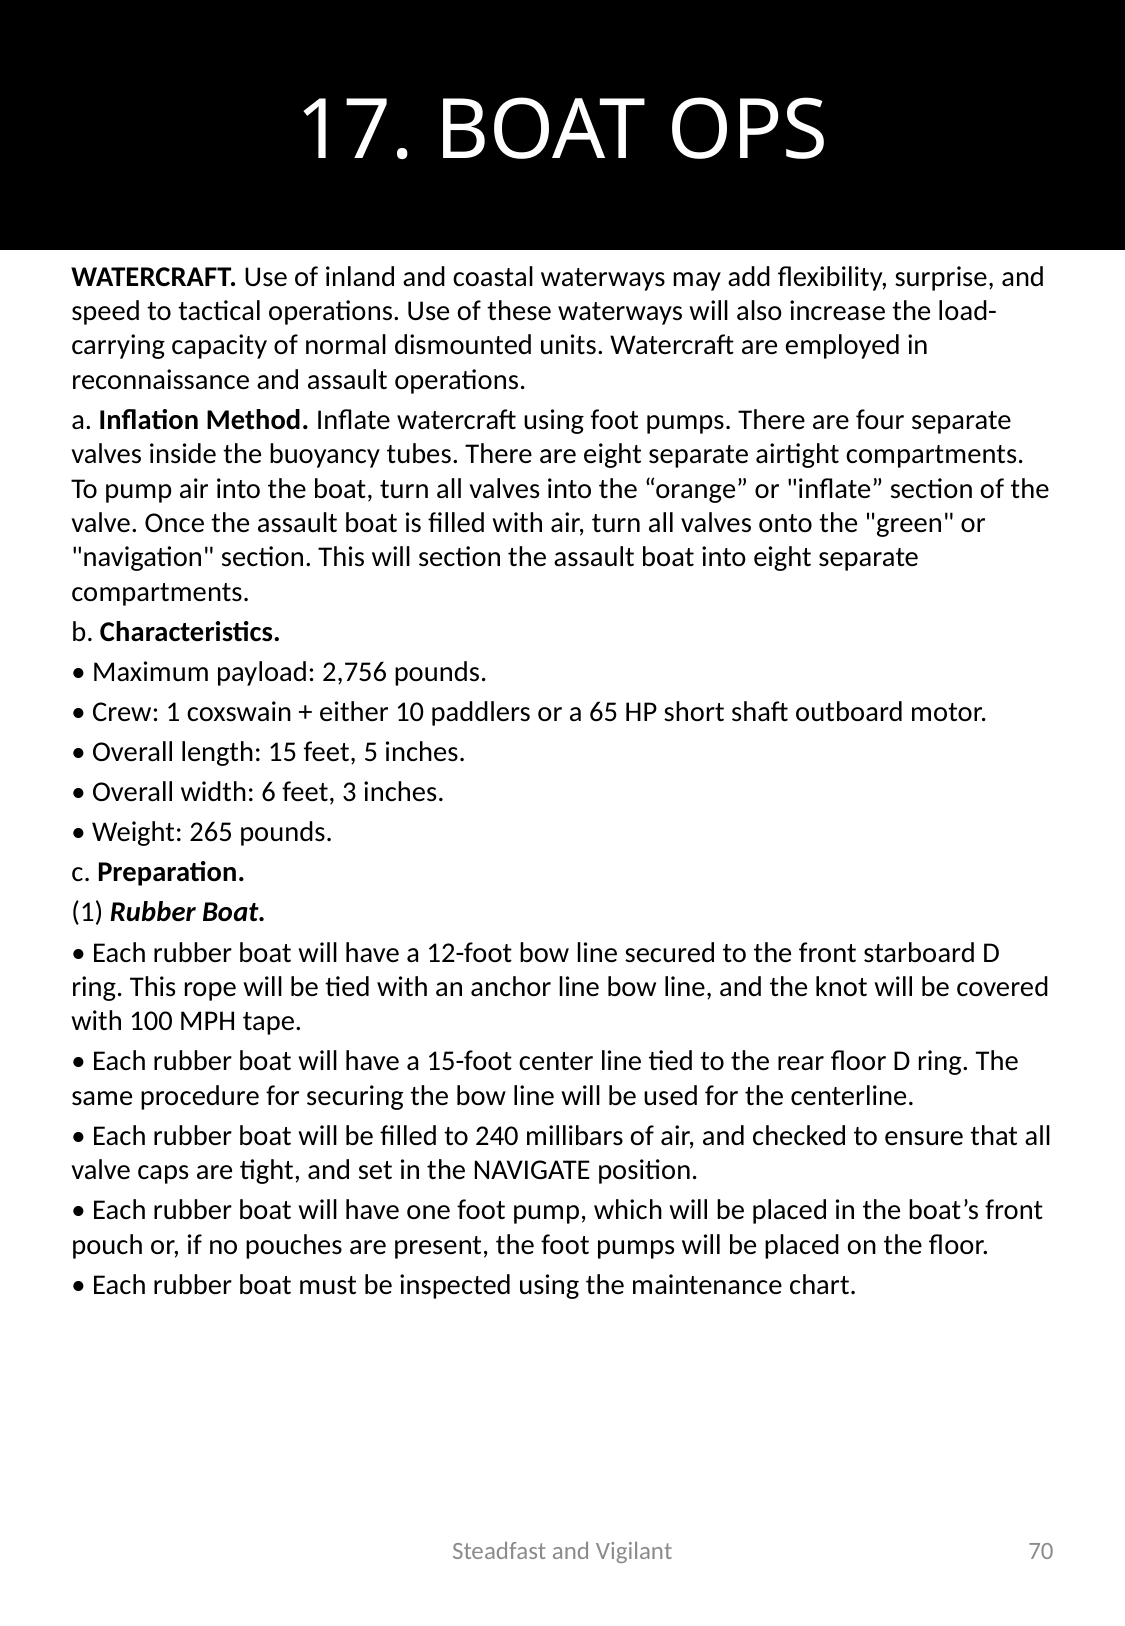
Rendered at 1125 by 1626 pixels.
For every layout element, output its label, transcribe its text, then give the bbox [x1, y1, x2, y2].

list WATERCRAFT. Use of inland and coastal waterways may add flexibility, surprise, and speed to tactical operations. Use of these waterways will also increase the load-carrying capacity of normal dismounted units. Watercraft are employed in reconnaissance and assault operations. a. Inflation Method. Inflate watercraft using foot pumps. There are four separate valves inside the buoyancy tubes. There are eight separate airtight compartments. To pump air into the boat, turn all valves into the “orange” or "inflate” section of the valve. Once the assault boat is filled with air, turn all valves onto the "green" or "navigation" section. This will section the assault boat into eight separate compartments. b. Characteristics. • Maximum payload: 2,756 pounds. • Crew: 1 coxswain + either 10 paddlers or a 65 HP short shaft outboard motor. • Overall length: 15 feet, 5 inches. • Overall width: 6 feet, 3 inches. • Weight: 265 pounds. c. Preparation. (1) Rubber Boat. • Each rubber boat will have a 12-foot bow line secured to the front starboard D ring. This rope will be tied with an anchor line bow line, and the knot will be covered with 100 MPH tape. • Each rubber boat will have a 15-foot center line tied to the rear floor D ring. The same procedure for securing the bow line will be used for the centerline. • Each rubber boat will be filled to 240 millibars of air, and checked to ensure that all valve caps are tight, and set in the NAVIGATE position. • Each rubber boat will have one foot pump, which will be placed in the boat’s front pouch or, if no pouches are present, the foot pumps will be placed on the floor. • Each rubber boat must be inspected using the maintenance chart. [56, 250, 1069, 1323]
footer Steadfast and Vigilant [384, 1506, 741, 1593]
text_box 17. BOAT OPS [0, 0, 1125, 250]
slide_number 70 [806, 1506, 1069, 1593]
